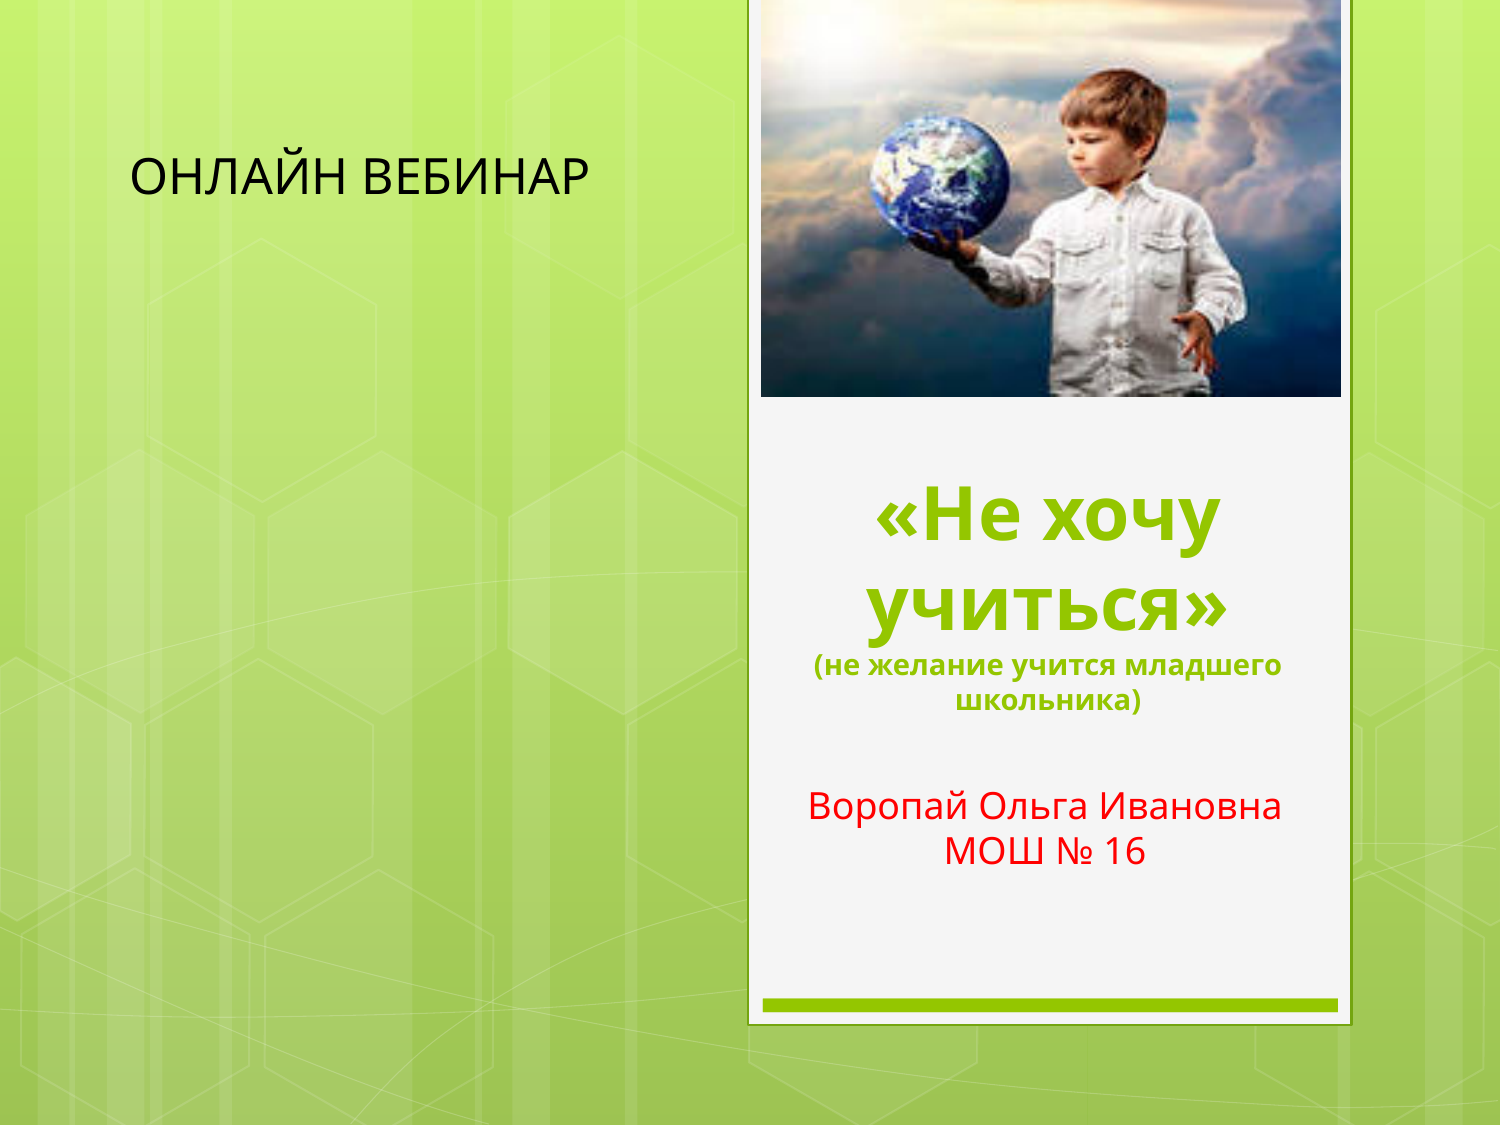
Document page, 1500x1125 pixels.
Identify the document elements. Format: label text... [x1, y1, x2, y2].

text_box ОНЛАЙН ВЕБИНАР [88, 137, 632, 212]
subtitle Воропай Ольга Ивановна МОШ № 16 [773, 775, 1317, 982]
title «Не хочу учиться» (не желание учится младшего школьника) [776, 444, 1320, 724]
picture [761, 0, 1341, 398]
